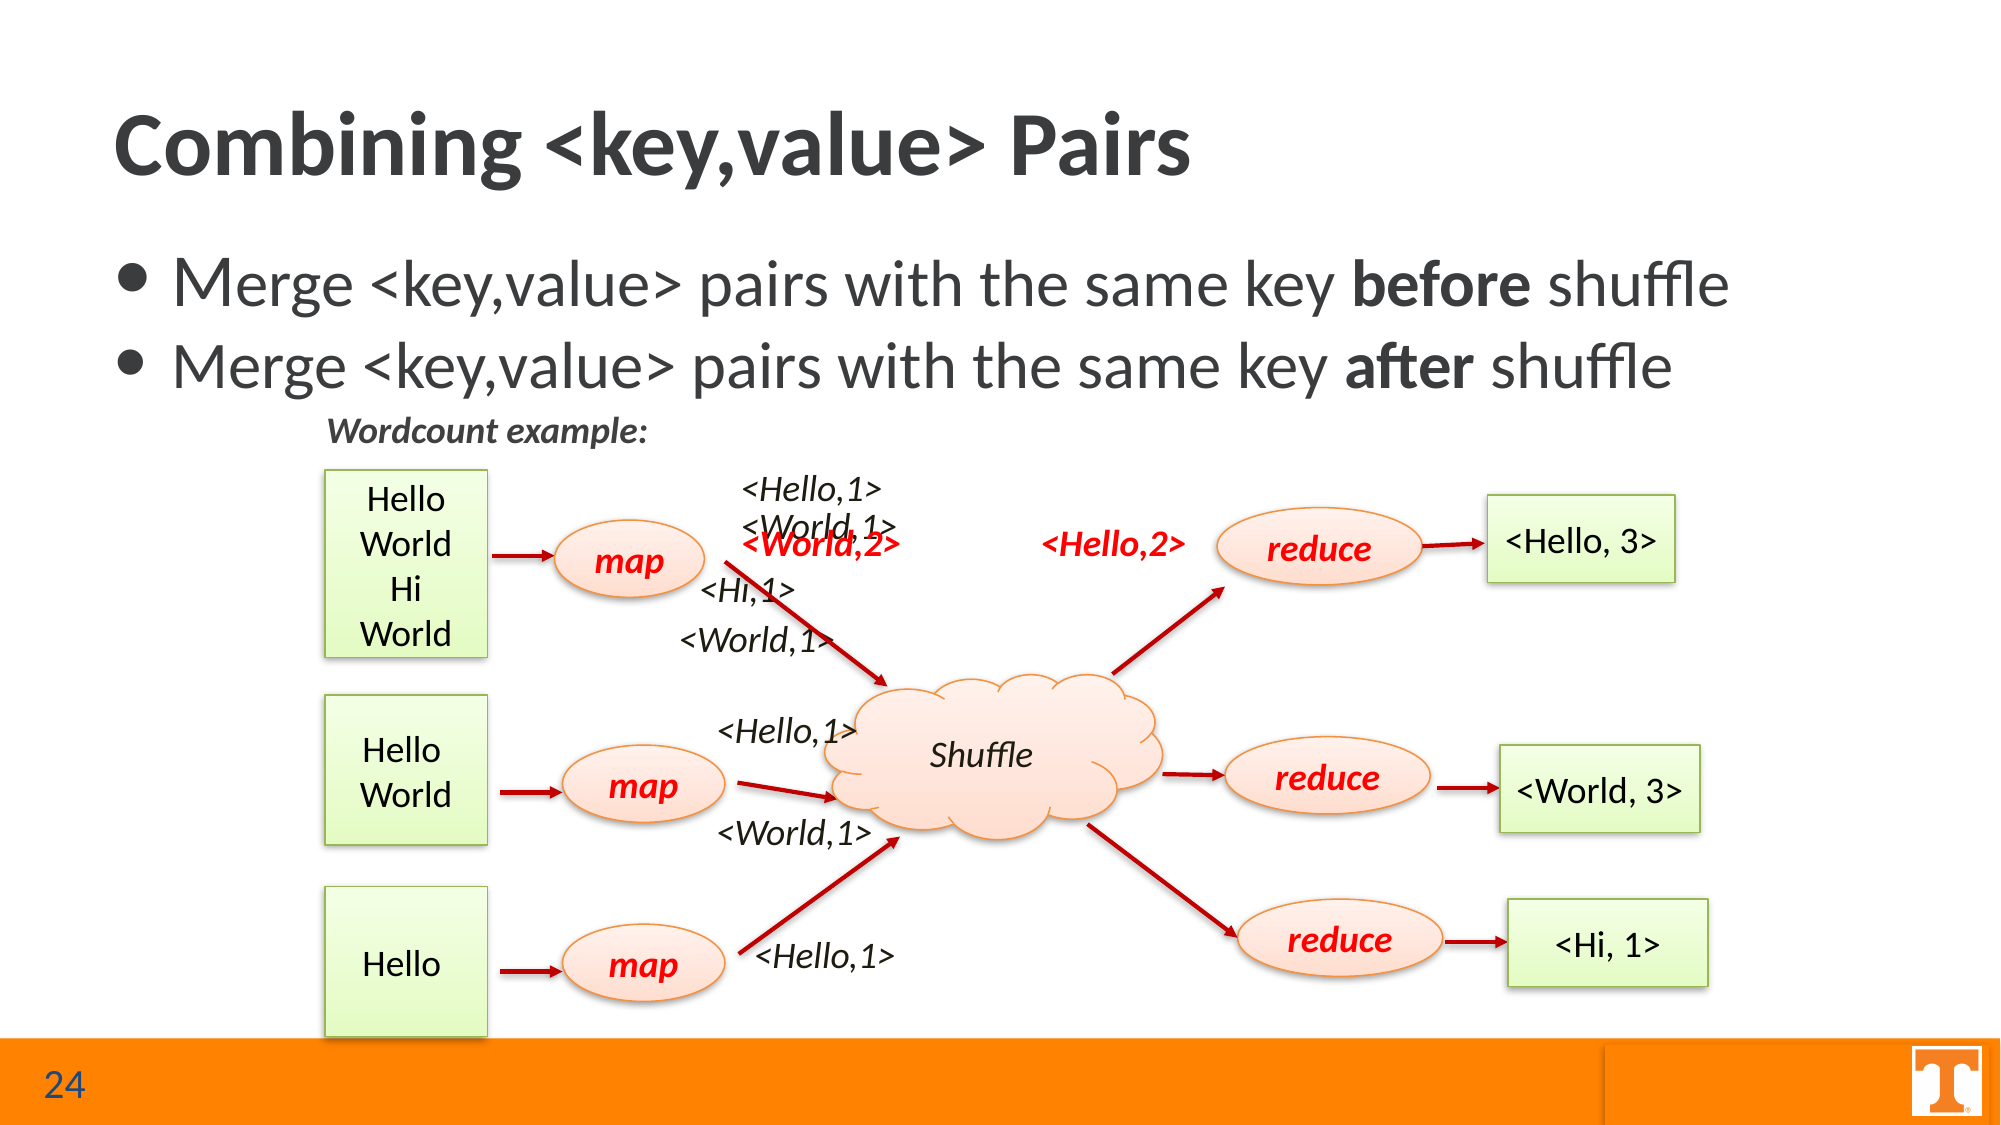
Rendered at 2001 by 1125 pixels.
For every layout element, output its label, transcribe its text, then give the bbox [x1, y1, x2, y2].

picture [1912, 1046, 1982, 1116]
text_box Wordcount example: [311, 399, 664, 459]
text_box <Hello,2> [1025, 511, 1202, 572]
text_box Hello World Hi World [324, 469, 488, 658]
text_box map [561, 744, 726, 824]
text_box <Hello,1> [701, 699, 874, 759]
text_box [737, 836, 901, 955]
text_box <Hi,1> [684, 557, 726, 607]
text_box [1422, 542, 1485, 547]
text_box Hello [324, 886, 488, 1037]
text_box <World,2> [726, 511, 917, 572]
text_box map [561, 923, 726, 1003]
list Merge <key,value> pairs with the same key before shuffle Merge <key,value> pairs with the same key after shuffle [99, 224, 1900, 967]
text_box reduce [1238, 898, 1444, 978]
text_box <Hello,1> [725, 457, 898, 494]
text_box Hello World [324, 694, 488, 846]
text_box reduce [1224, 735, 1432, 815]
text_box <World,1> [663, 607, 719, 668]
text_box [1112, 586, 1226, 675]
text_box map [553, 519, 706, 599]
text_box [737, 782, 838, 800]
title Combining <key,value> Pairs [99, 45, 1900, 224]
text_box <Hello, 3> [1487, 494, 1676, 583]
text_box <Hello,1> [738, 924, 911, 984]
text_box <Hi, 1> [1507, 898, 1709, 987]
text_box <World,1> [725, 494, 913, 555]
text_box <World,1> [701, 800, 889, 861]
text_box Shuffle [825, 673, 1164, 841]
slide_number 24 [28, 1052, 346, 1113]
text_box reduce [1216, 506, 1423, 586]
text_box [724, 561, 888, 687]
text_box <World, 3> [1499, 744, 1701, 833]
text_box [1087, 823, 1238, 938]
